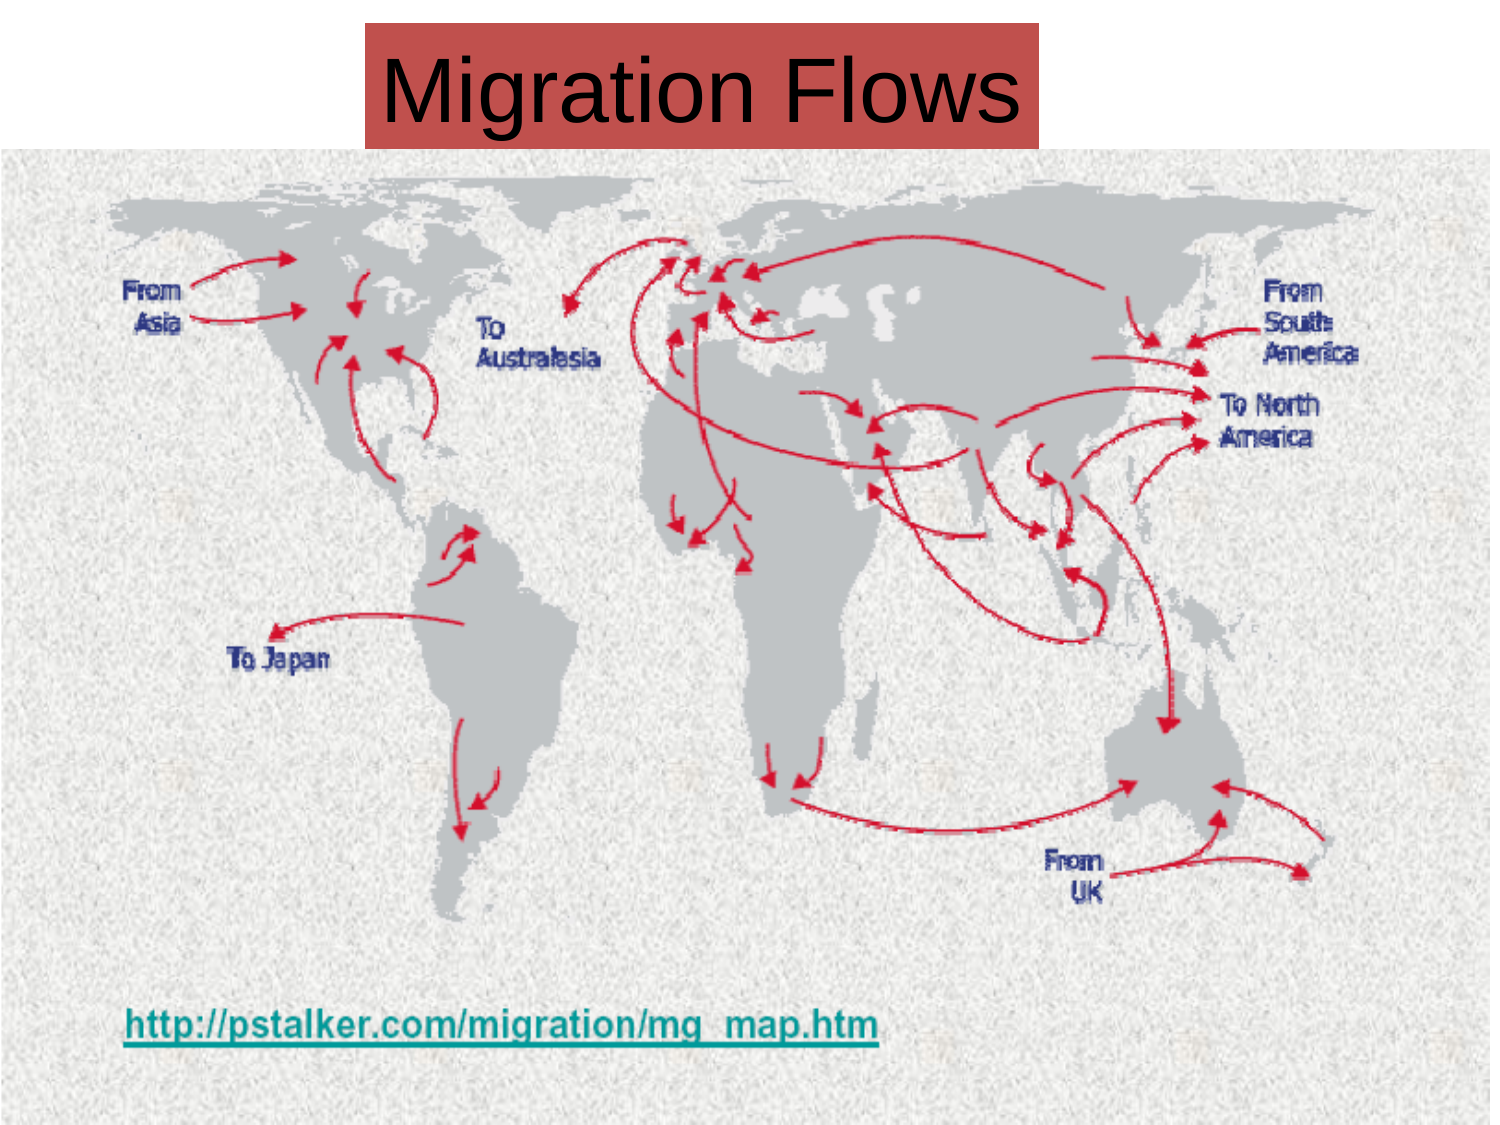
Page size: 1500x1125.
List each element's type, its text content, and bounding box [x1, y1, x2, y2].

picture [0, 149, 1490, 1125]
text_box Migration Flows [365, 23, 1039, 148]
